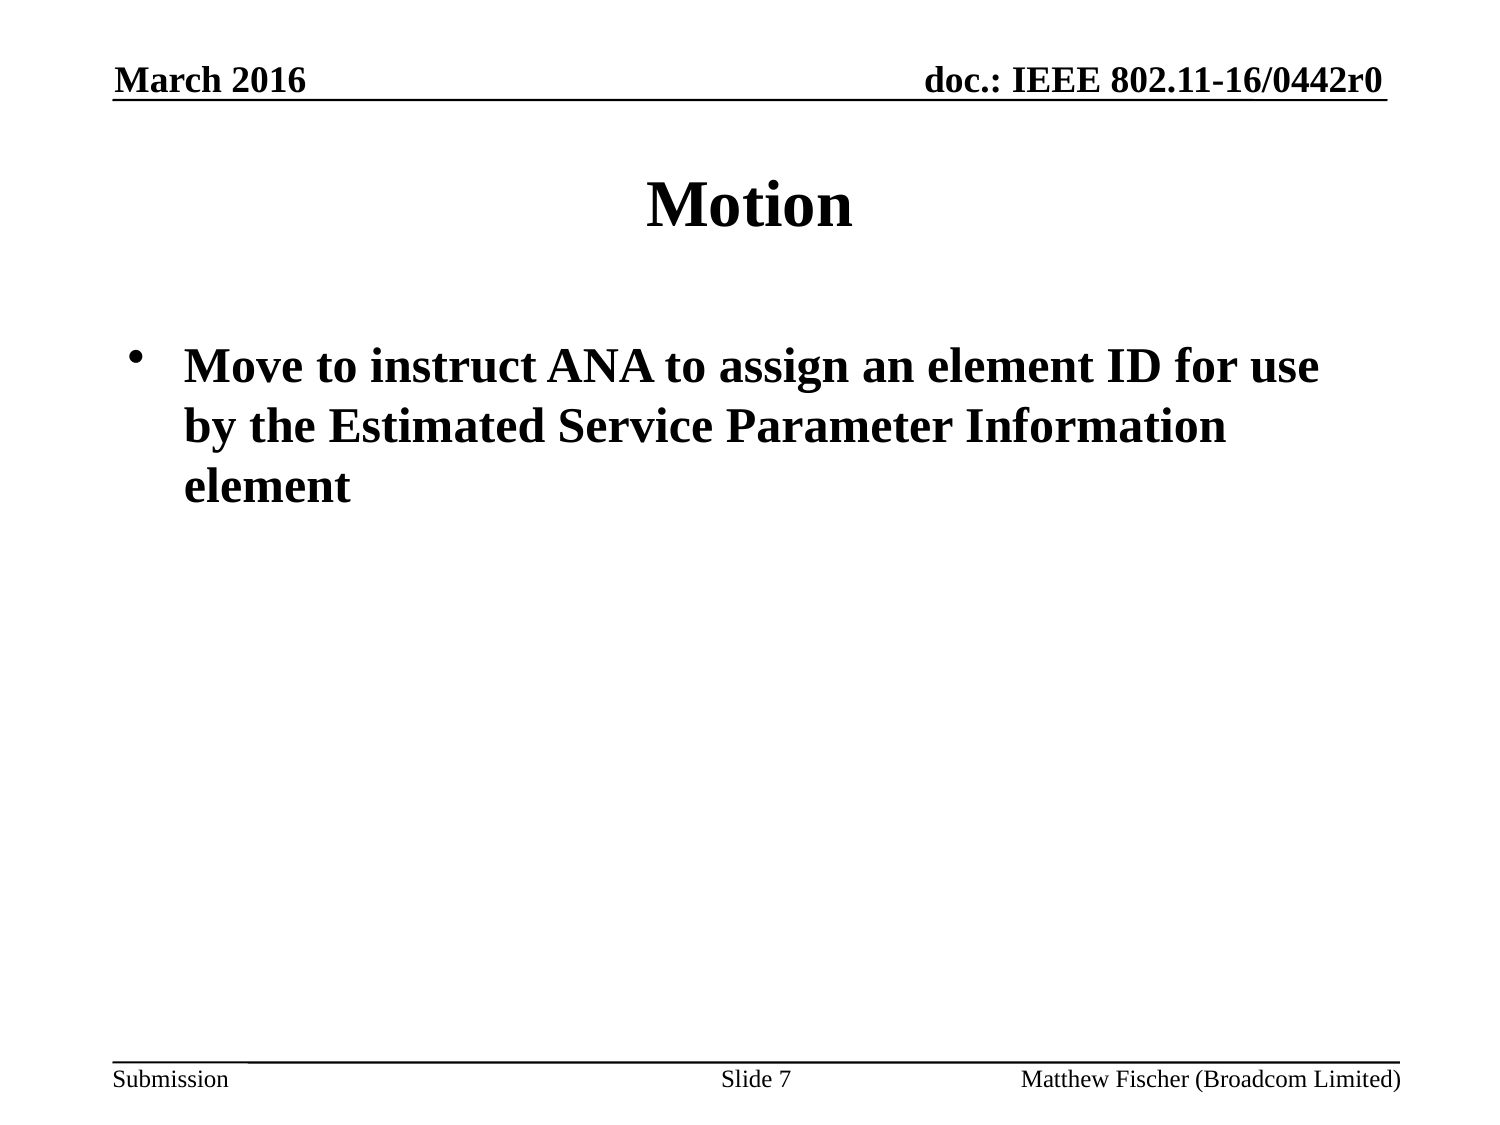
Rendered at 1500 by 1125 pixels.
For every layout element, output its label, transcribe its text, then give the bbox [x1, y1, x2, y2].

list Move to instruct ANA to assign an element ID for use by the Estimated Service Parameter Information element [112, 324, 1388, 1001]
footer Matthew Fischer (Broadcom Limited) [1015, 1061, 1402, 1093]
slide_number Slide 7 [712, 1061, 800, 1093]
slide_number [114, 54, 309, 101]
title Motion [112, 112, 1388, 288]
